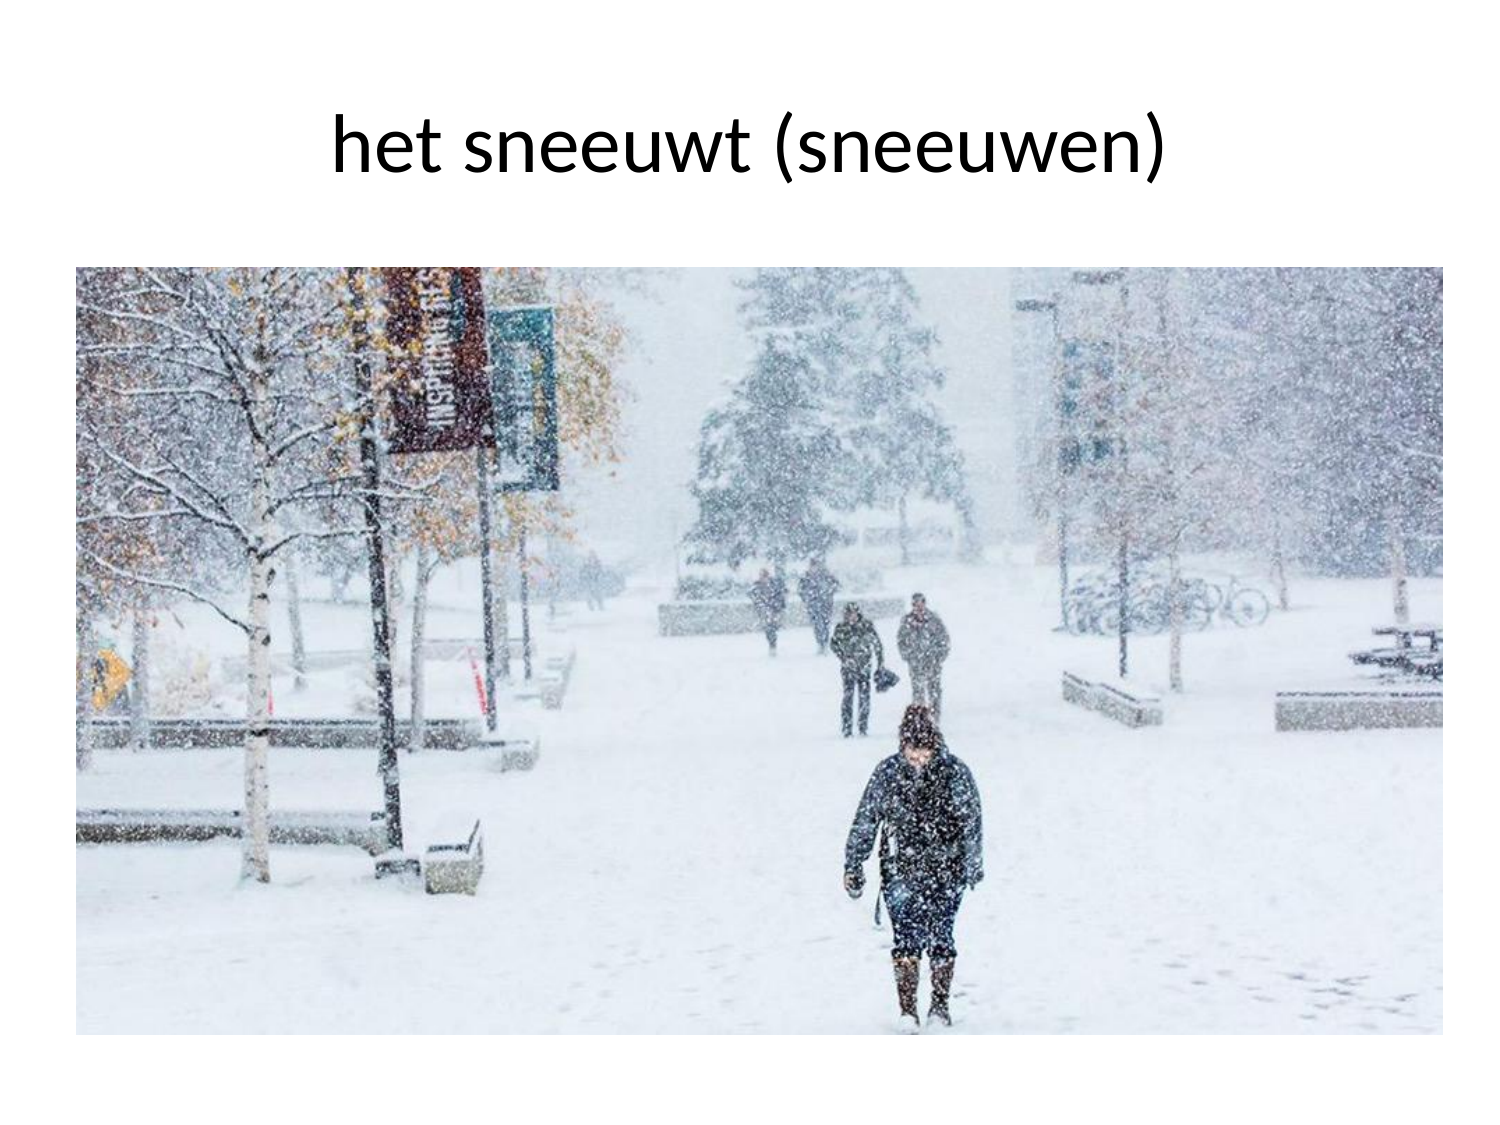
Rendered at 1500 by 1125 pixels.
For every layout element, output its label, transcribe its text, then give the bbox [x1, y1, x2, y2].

picture [76, 266, 1443, 1036]
title het sneeuwt (sneeuwen) [75, 45, 1425, 233]
